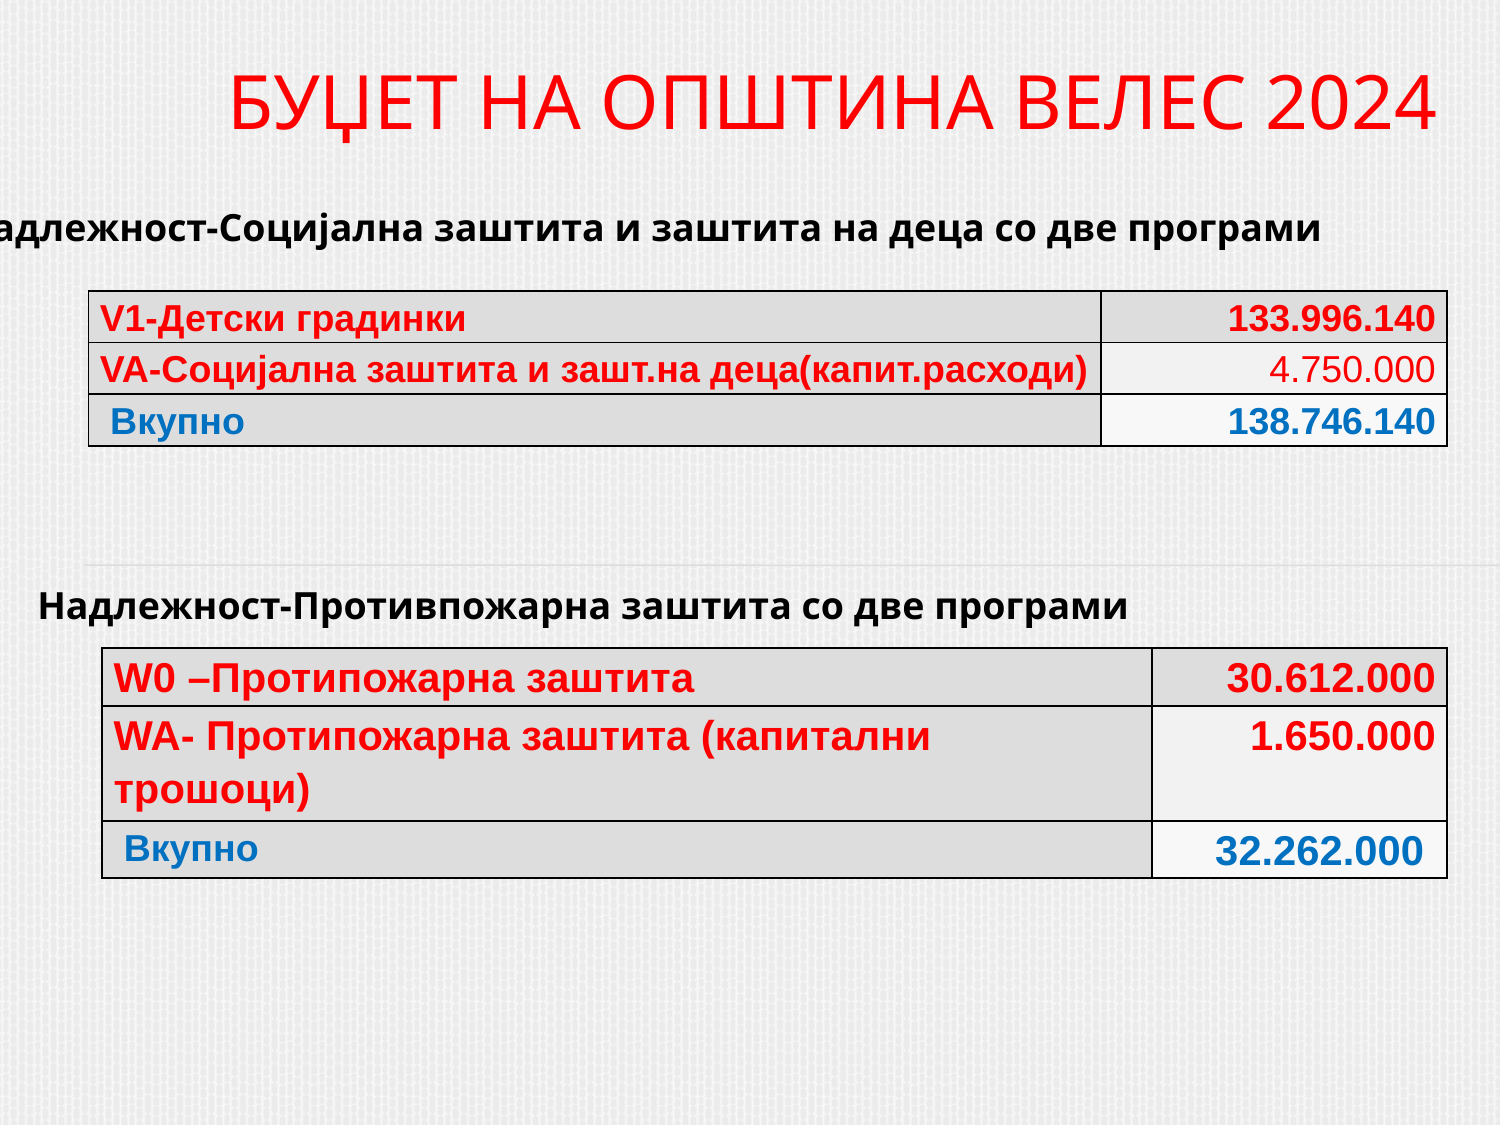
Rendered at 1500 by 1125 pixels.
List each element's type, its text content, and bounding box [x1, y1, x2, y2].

table_cell 4.750.000 [1102, 343, 1446, 393]
table_cell VA-Социјална заштита и зашт.на деца(капит.расходи) [89, 343, 1100, 393]
text_box Надлежност-Социјална заштита и заштита на деца со две програми [0, 196, 1338, 301]
table_header 133.996.140 [1102, 292, 1446, 342]
title БУЏЕТ НА ОПШТИНА ВЕЛЕС 2024 [70, 46, 1454, 164]
table_cell Вкупно [103, 822, 1151, 877]
table_cell Вкупно [89, 395, 1100, 445]
table_header 30.612.000 [1153, 649, 1446, 705]
table_cell 1.650.000 [1153, 707, 1446, 820]
table_cell WA- Протипожарна заштита (капитални трошоци) [103, 707, 1151, 820]
table_header V1-Детски градинки [89, 292, 1100, 342]
table_header W0 –Протипожарна заштита [103, 649, 1151, 705]
table_cell 32.262.000 [1153, 822, 1446, 877]
text_box Надлежност-Противпожарна заштита со две програми [22, 574, 1145, 679]
table_cell 138.746.140 [1102, 395, 1446, 445]
